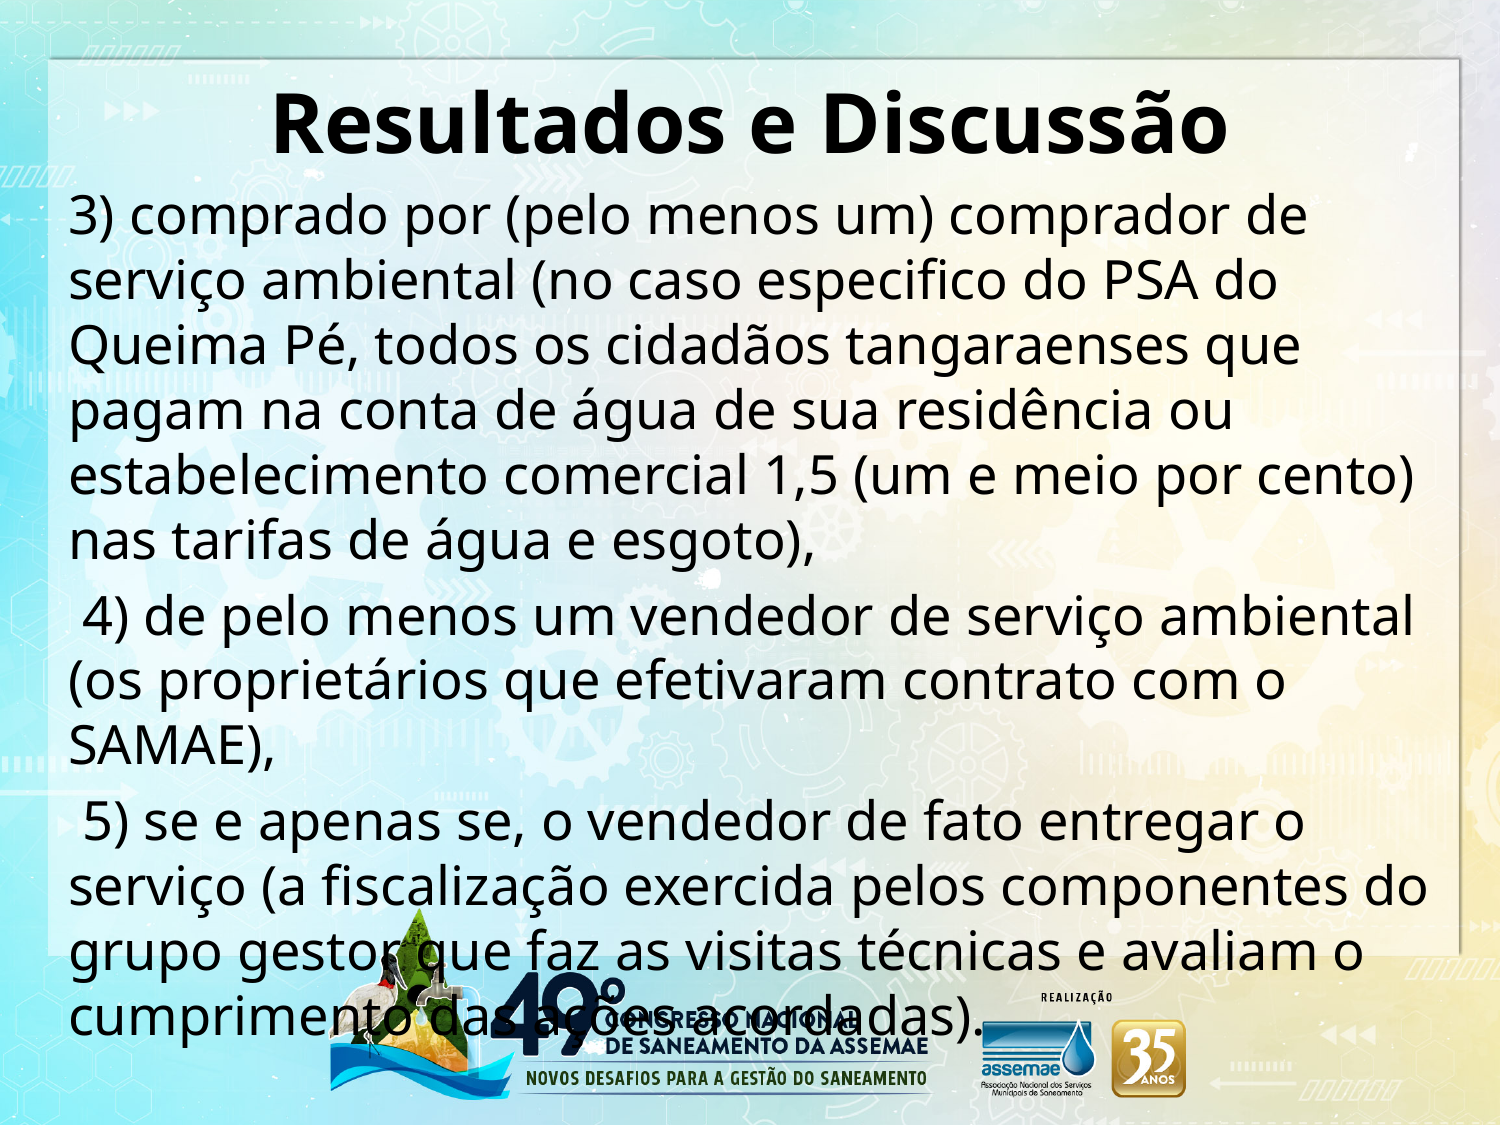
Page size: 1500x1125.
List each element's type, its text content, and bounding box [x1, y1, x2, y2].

title Resultados e Discussão [75, 45, 1425, 172]
picture [0, 0, 1500, 1125]
list 3) comprado por (pelo menos um) comprador de serviço ambiental (no caso especifico do PSA do Queima Pé, todos os cidadãos tangaraenses que pagam na conta de água de sua residência ou estabelecimento comercial 1,5 (um e meio por cento) nas tarifas de água e esgoto), 4) de pelo menos um vendedor de serviço ambiental (os proprietários que efetivaram contrato com o SAMAE), 5) se e apenas se, o vendedor de fato entregar o serviço (a fiscalização exercida pelos componentes do grupo gestor que faz as visitas técnicas e avaliam o cumprimento das ações acordadas). [53, 172, 1447, 970]
